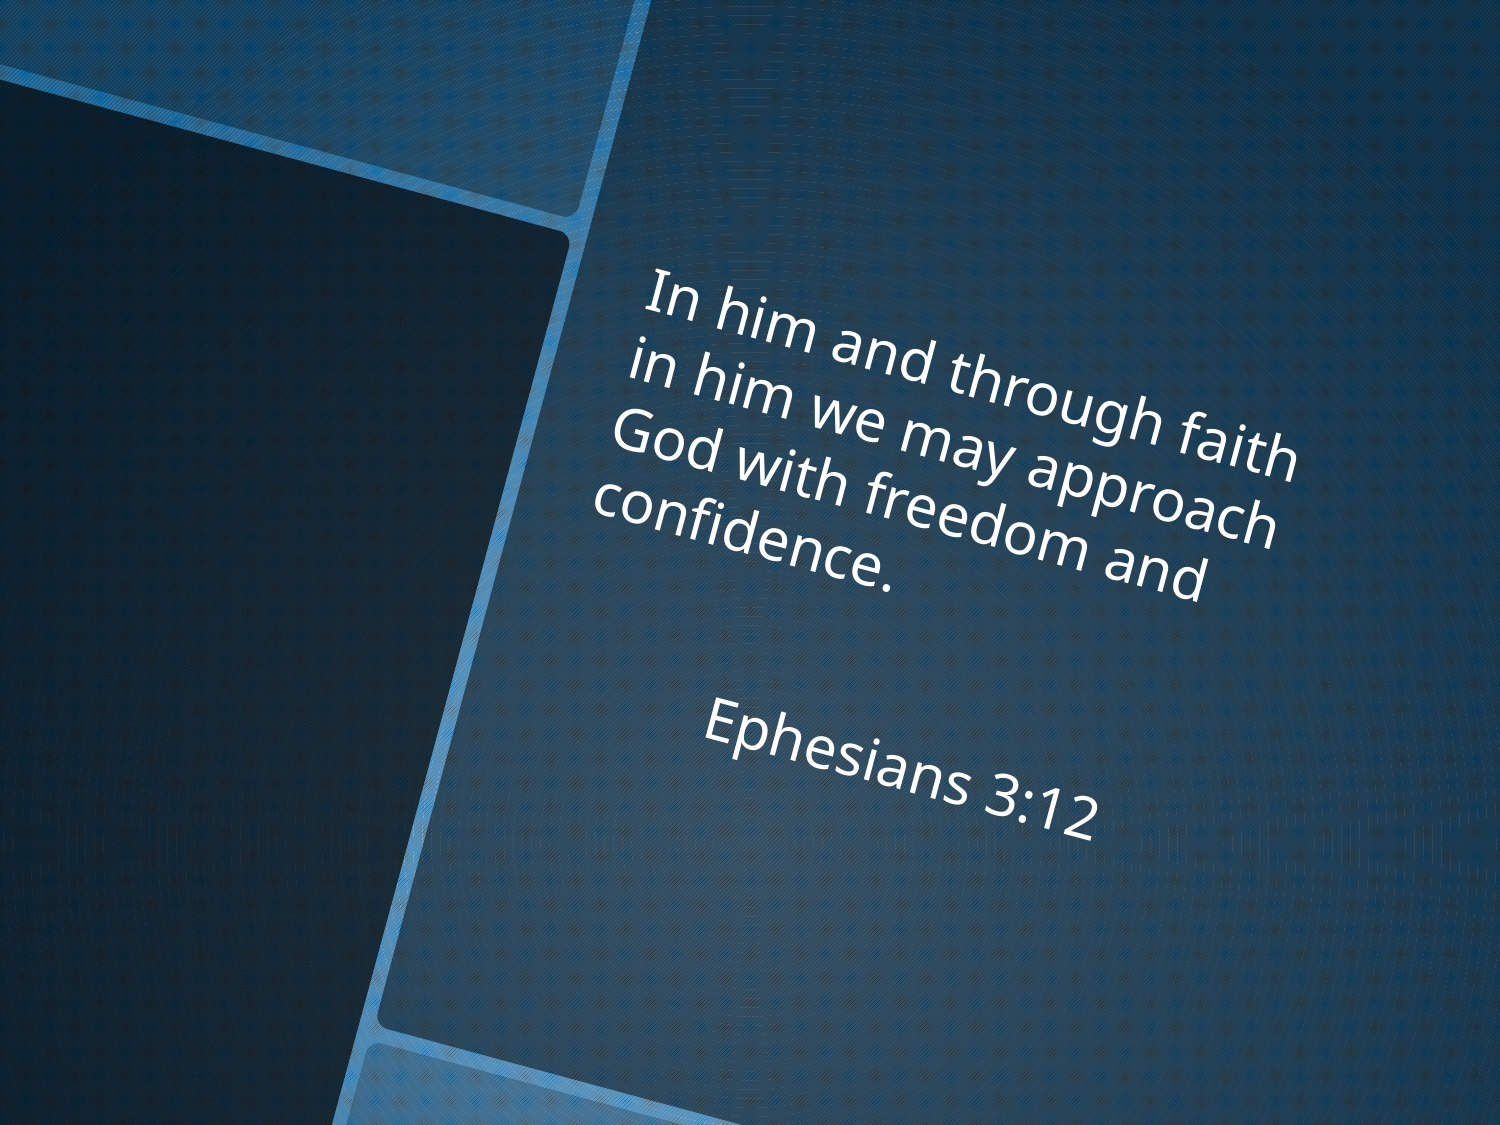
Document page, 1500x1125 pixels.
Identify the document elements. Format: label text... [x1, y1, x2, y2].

list In him and through faith in him we may approach God with freedom and confidence. Ephesians 3:12 [475, 72, 1430, 1076]
